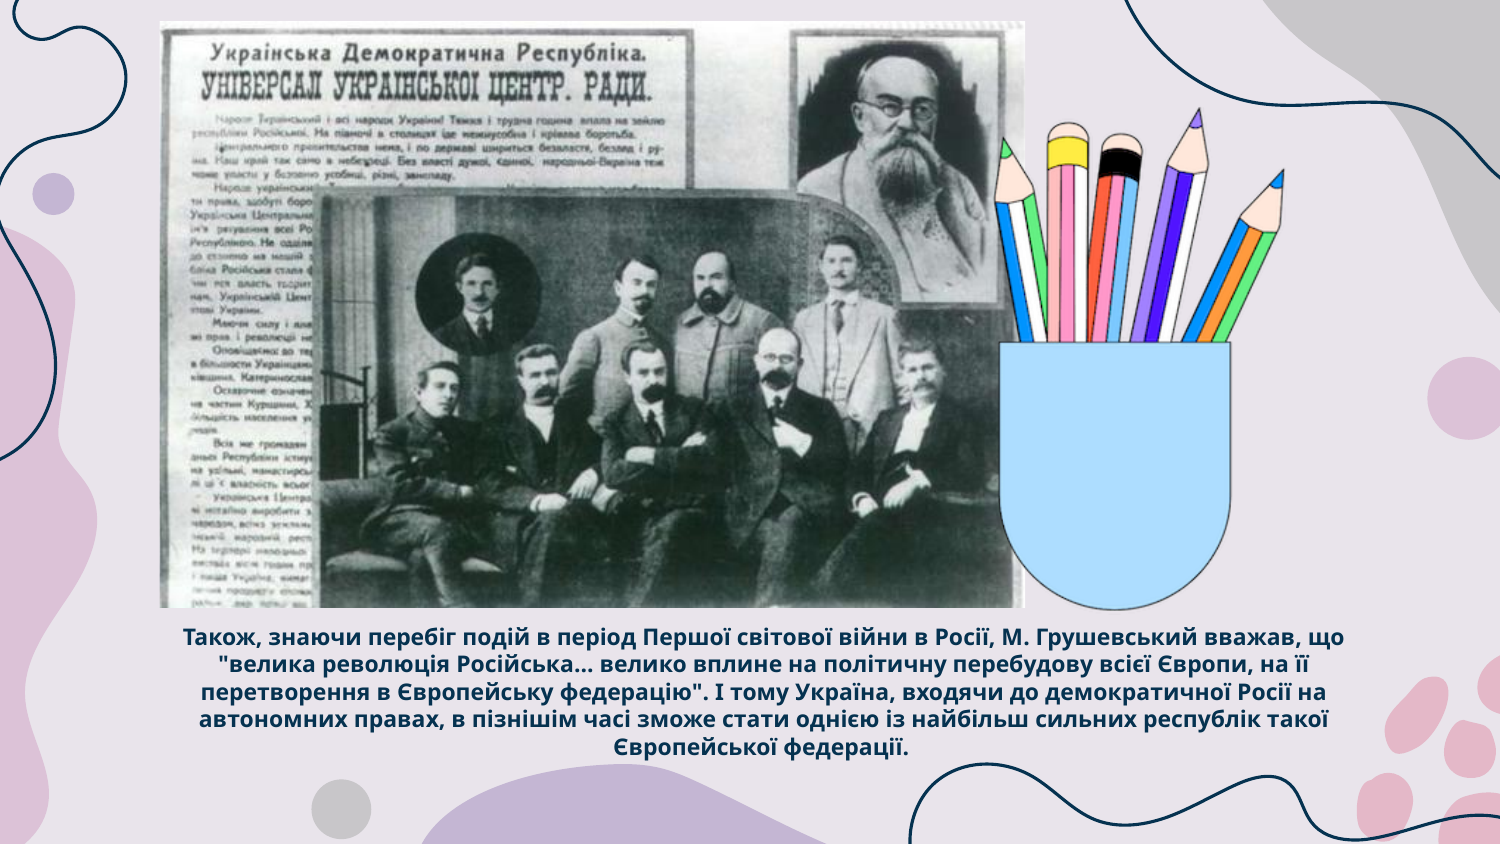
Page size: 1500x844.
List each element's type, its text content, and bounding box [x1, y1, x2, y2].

text_box Також, знаючи перебіг подій в період Першої світової війни в Росії, М. Грушевський вважав, що "велика революція Російська... велико вплине на політичну перебудову всієї Європи, на її перетворення в Європейську федерацію". І тому Україна, входячи до демократичної Росії на автономних правах, в пізнішім часі зможе стати однією із найбільш сильних республік такої Європейської федерації. [132, 607, 1397, 766]
picture [159, 21, 1314, 640]
